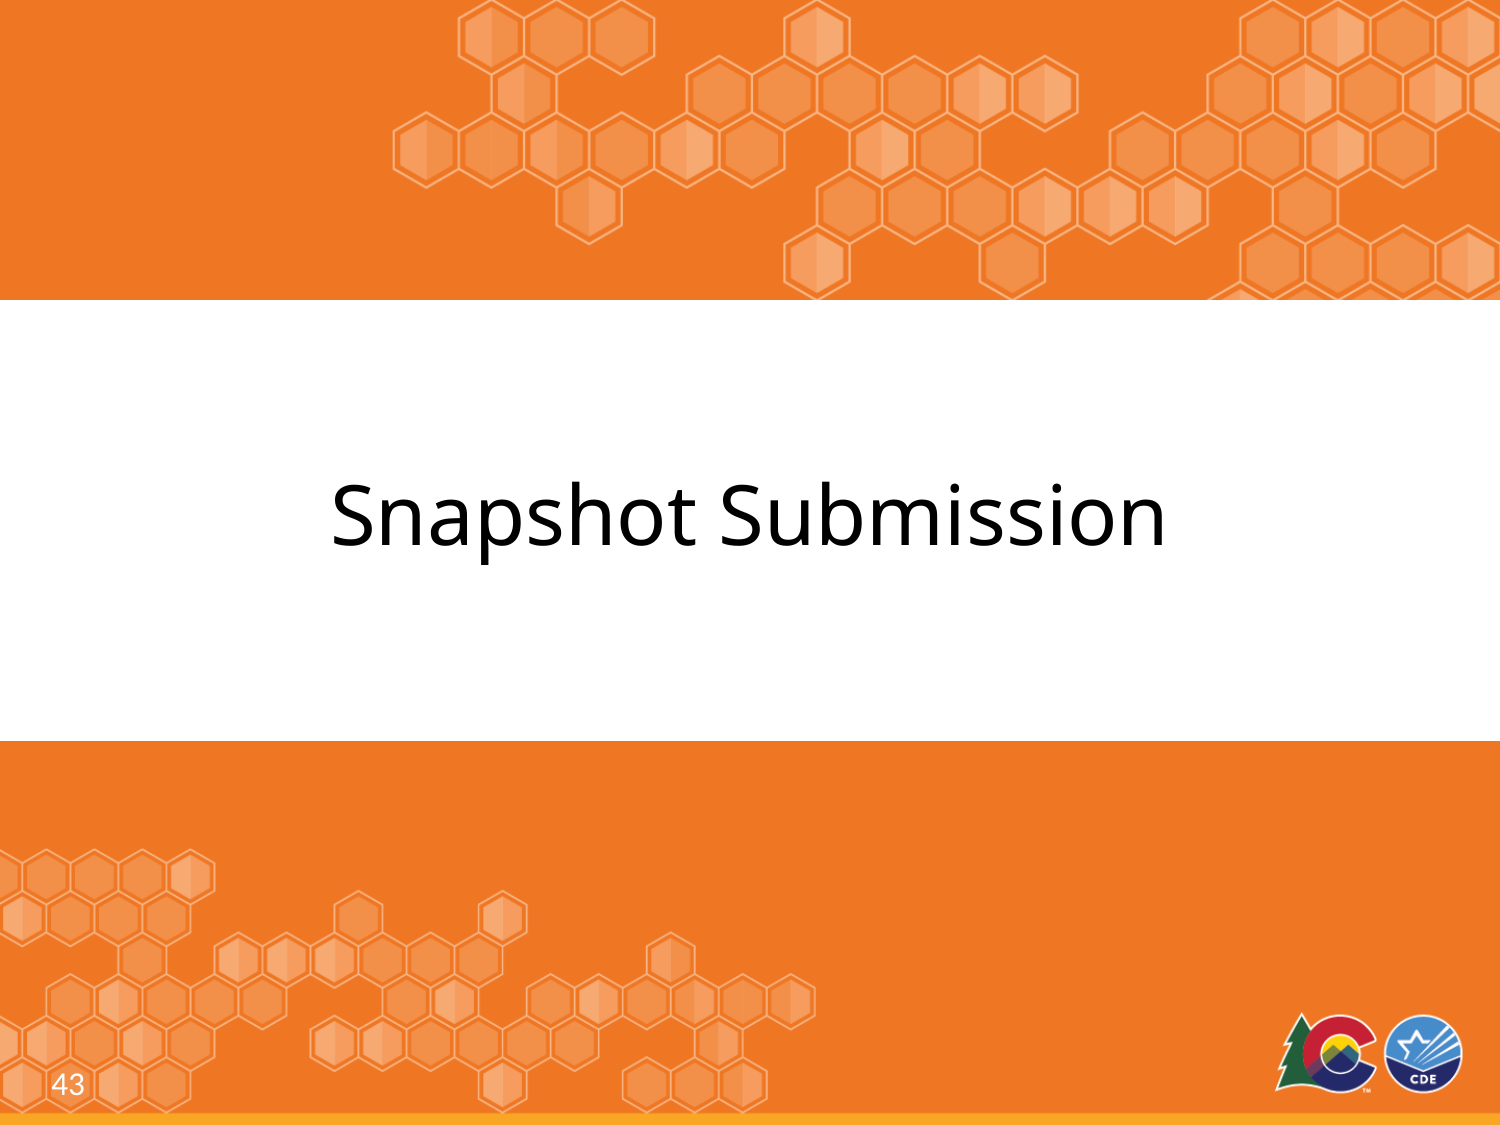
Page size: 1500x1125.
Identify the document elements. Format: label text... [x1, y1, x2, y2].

title Snapshot Submission [112, 326, 1388, 711]
picture [0, 741, 1500, 1125]
picture [0, 0, 1500, 300]
slide_number 43 [36, 1054, 375, 1115]
